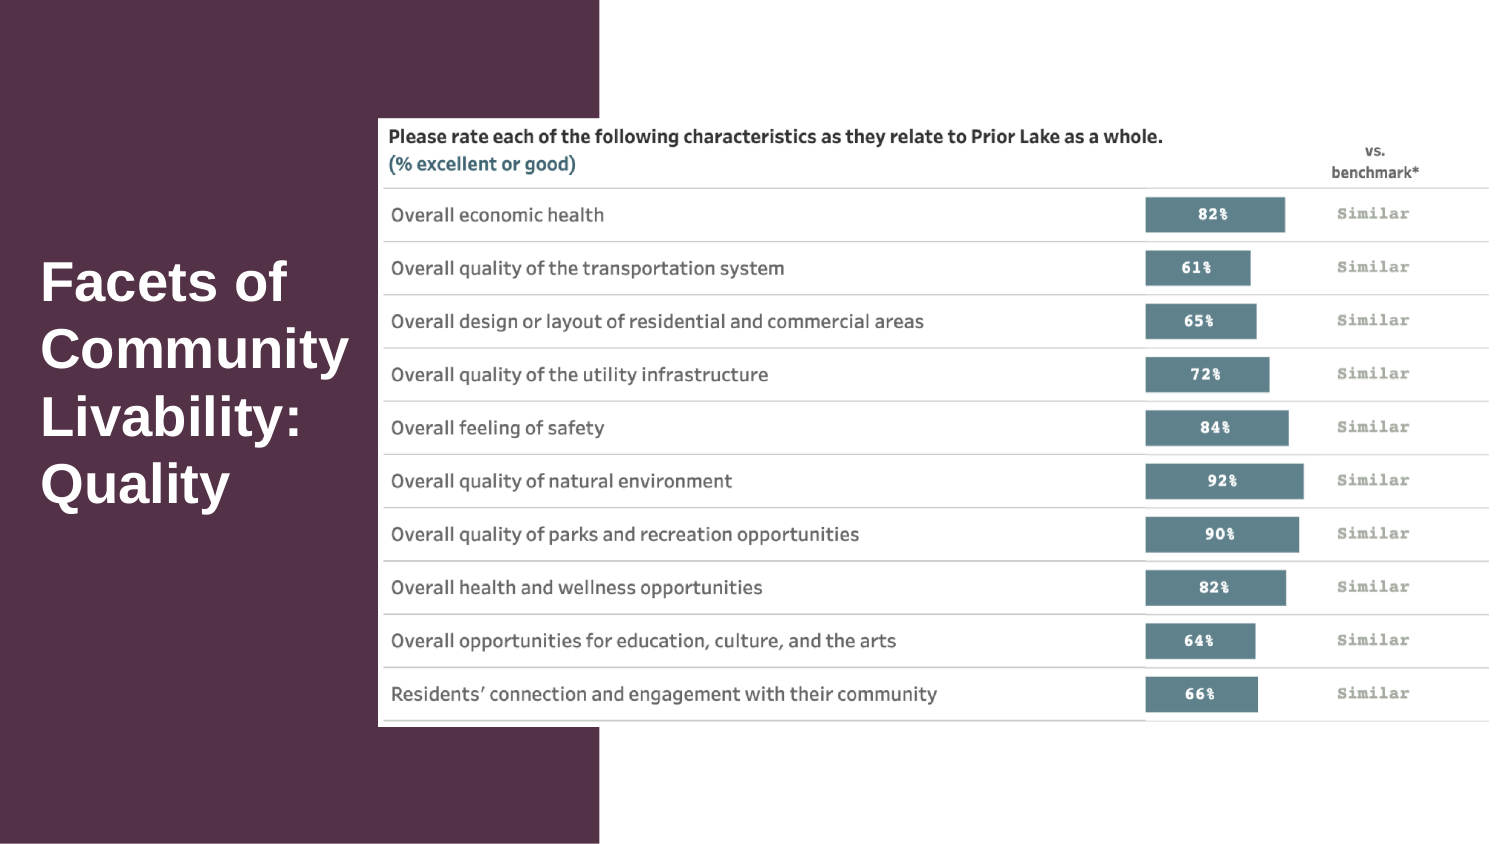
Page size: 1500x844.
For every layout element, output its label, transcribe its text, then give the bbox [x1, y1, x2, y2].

text_box [0, 0, 600, 844]
title Facets of Community Livability: Quality [25, 230, 373, 434]
picture [378, 116, 1500, 727]
